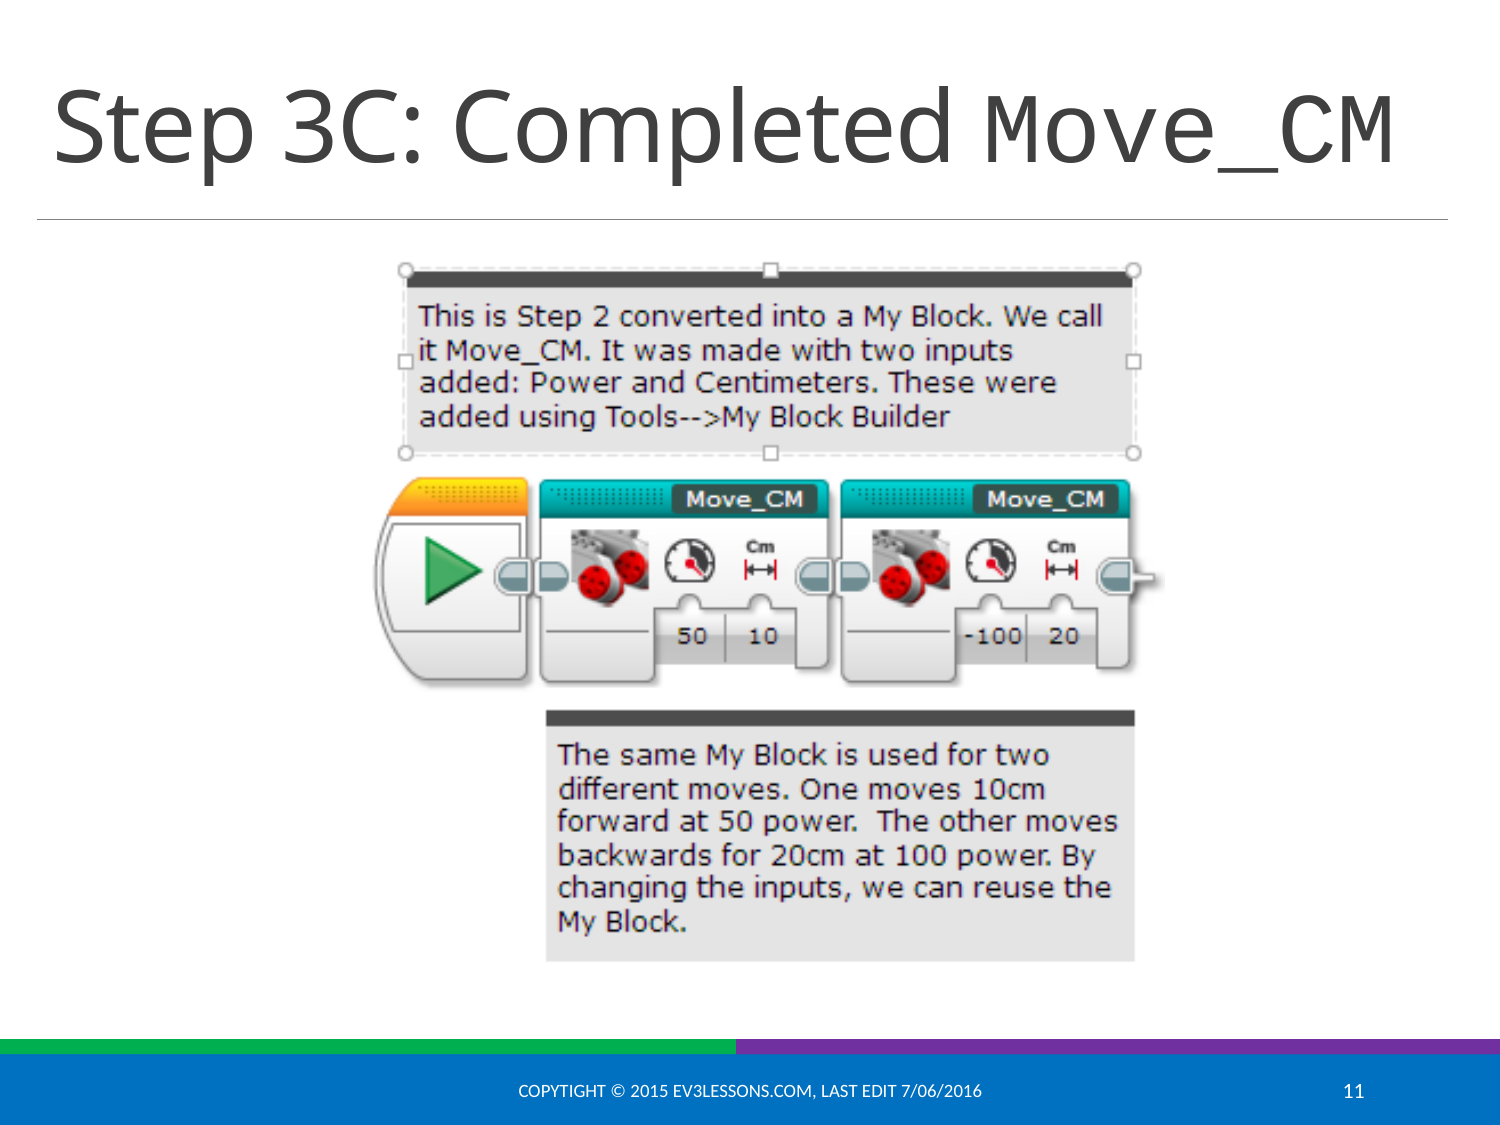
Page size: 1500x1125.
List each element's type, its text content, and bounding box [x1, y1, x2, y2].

footer Copytight © 2015 EV3Lessons.com, Last edit 7/06/2016 [453, 1059, 1047, 1120]
picture [361, 231, 1165, 985]
slide_number 11 [1218, 1059, 1380, 1120]
title Step 3C: Completed Move_CM [37, 47, 1448, 191]
